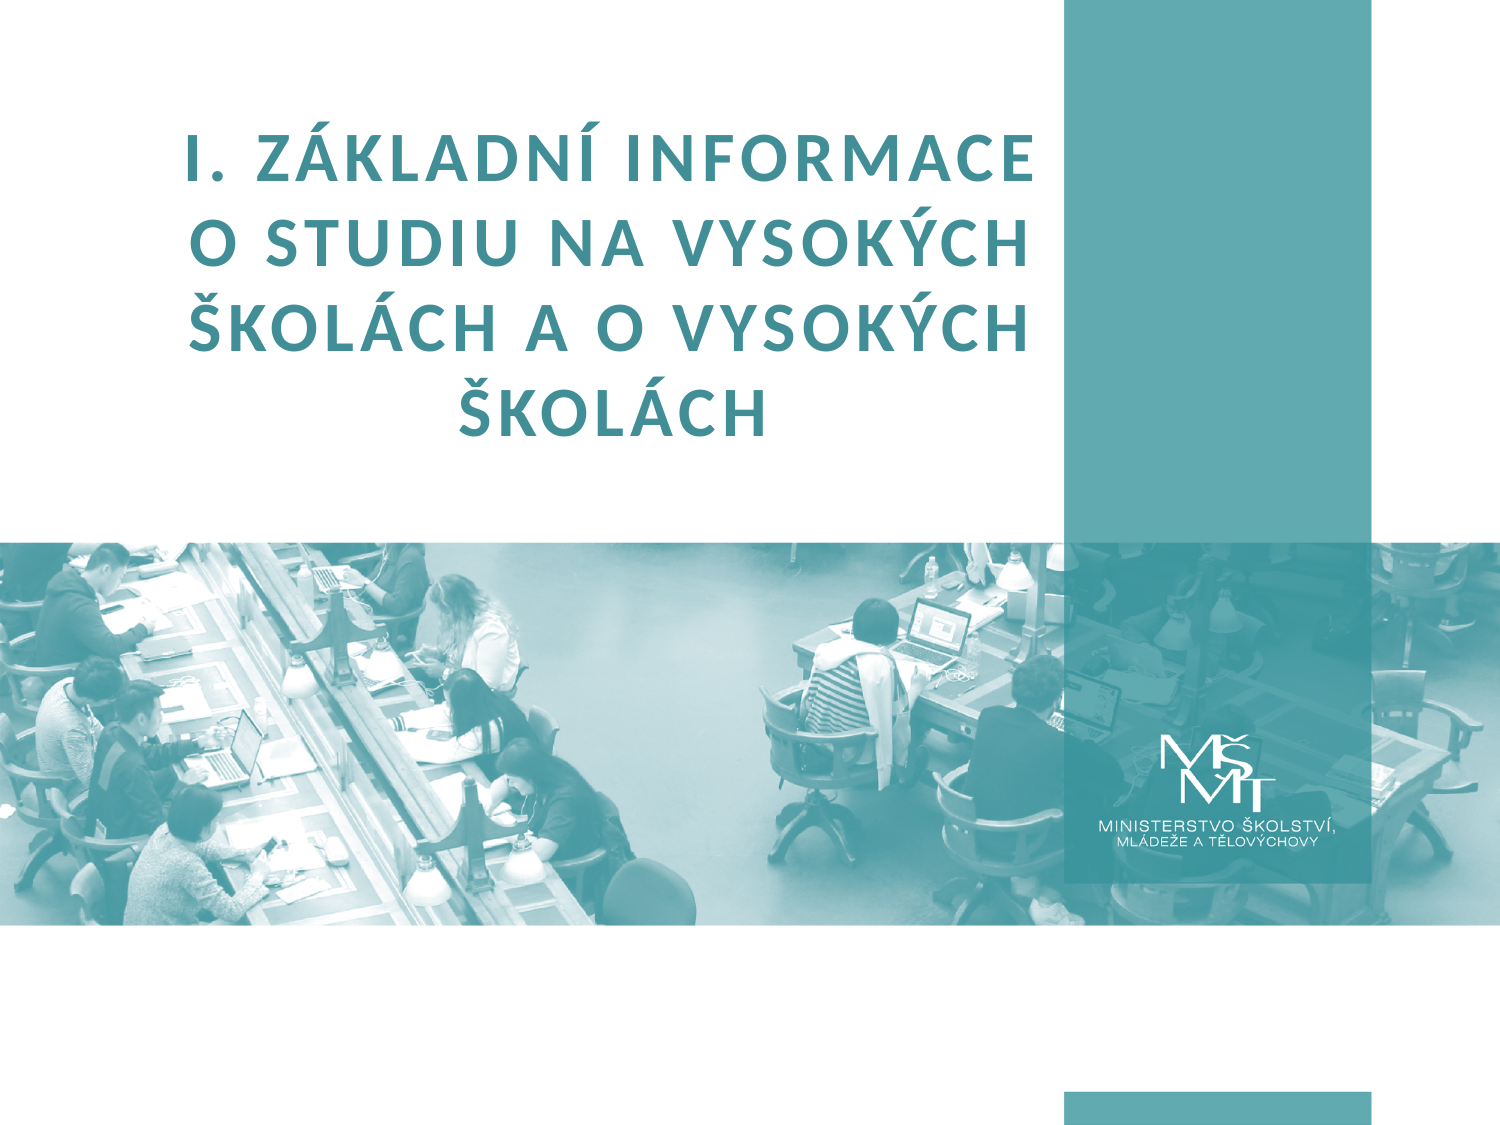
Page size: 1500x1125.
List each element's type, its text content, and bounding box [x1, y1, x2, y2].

picture [0, 0, 1500, 1125]
title I. ZÁKLADNÍ INFORMACE O STUDIU NA VYSOKÝCH ŠKOLÁCH A O VYSOKÝCH ŠKOLÁCH [94, 200, 1058, 451]
